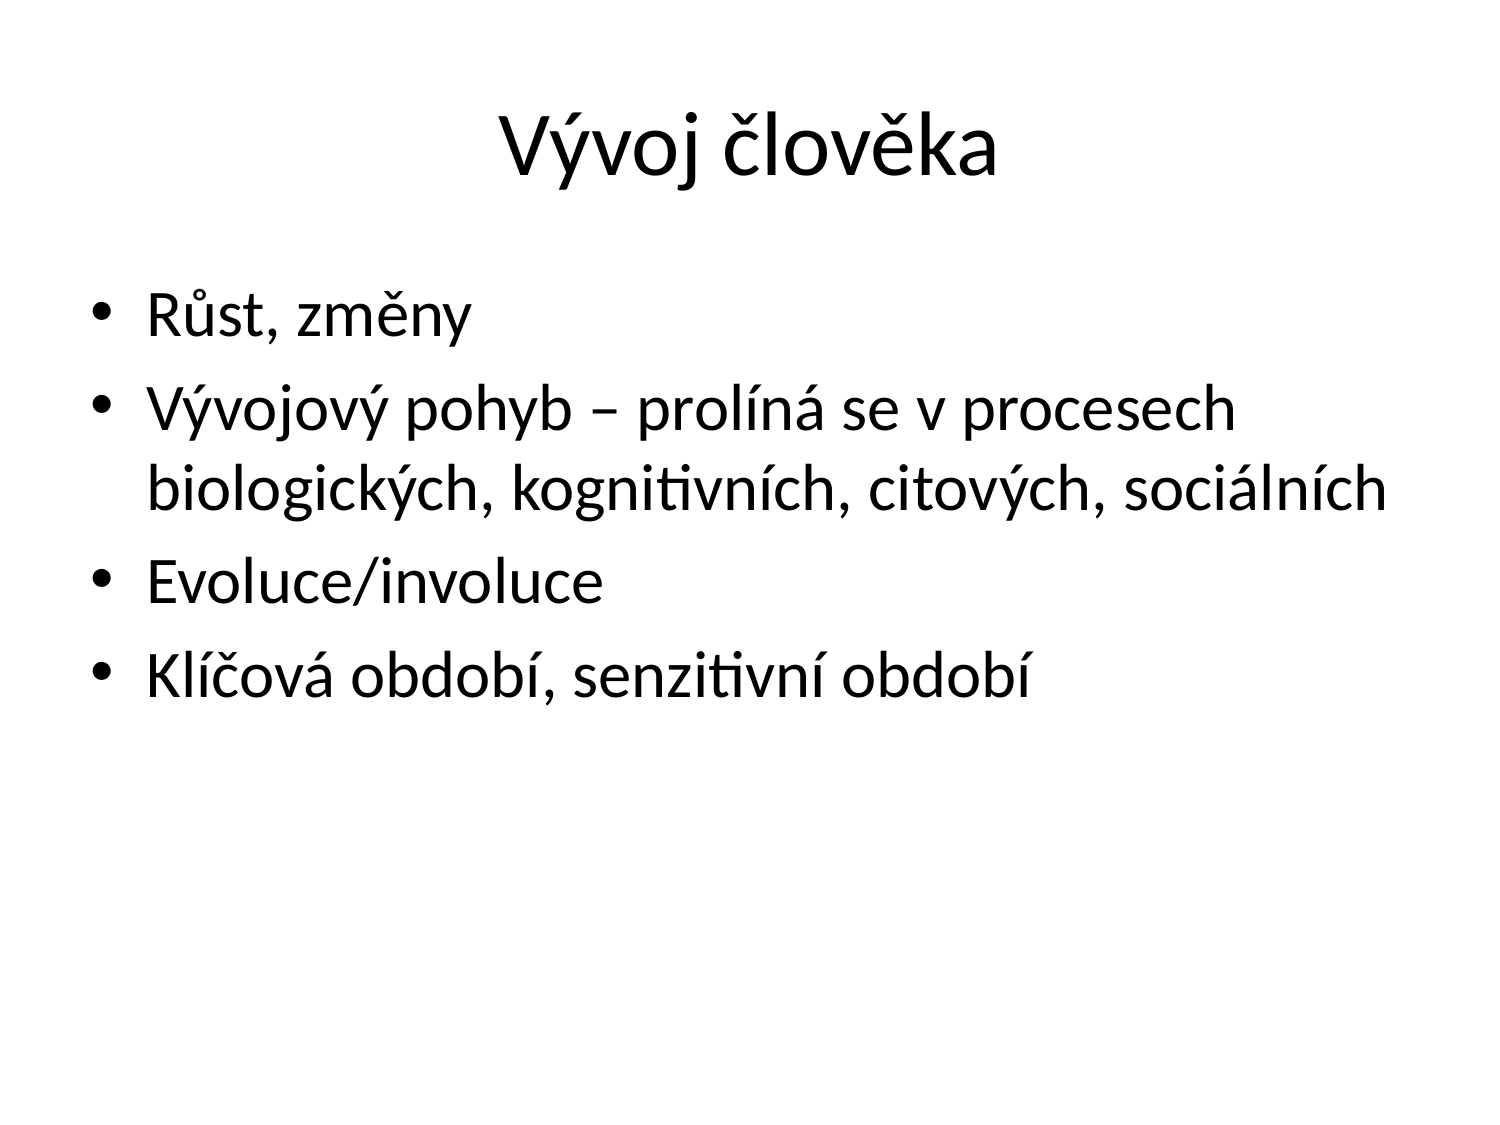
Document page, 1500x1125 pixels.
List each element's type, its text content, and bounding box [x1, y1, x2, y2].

title Vývoj člověka [75, 45, 1425, 233]
list Růst, změny Vývojový pohyb – prolíná se v procesech biologických, kognitivních, citových, sociálních Evoluce/involuce Klíčová období, senzitivní období [75, 262, 1425, 1005]
